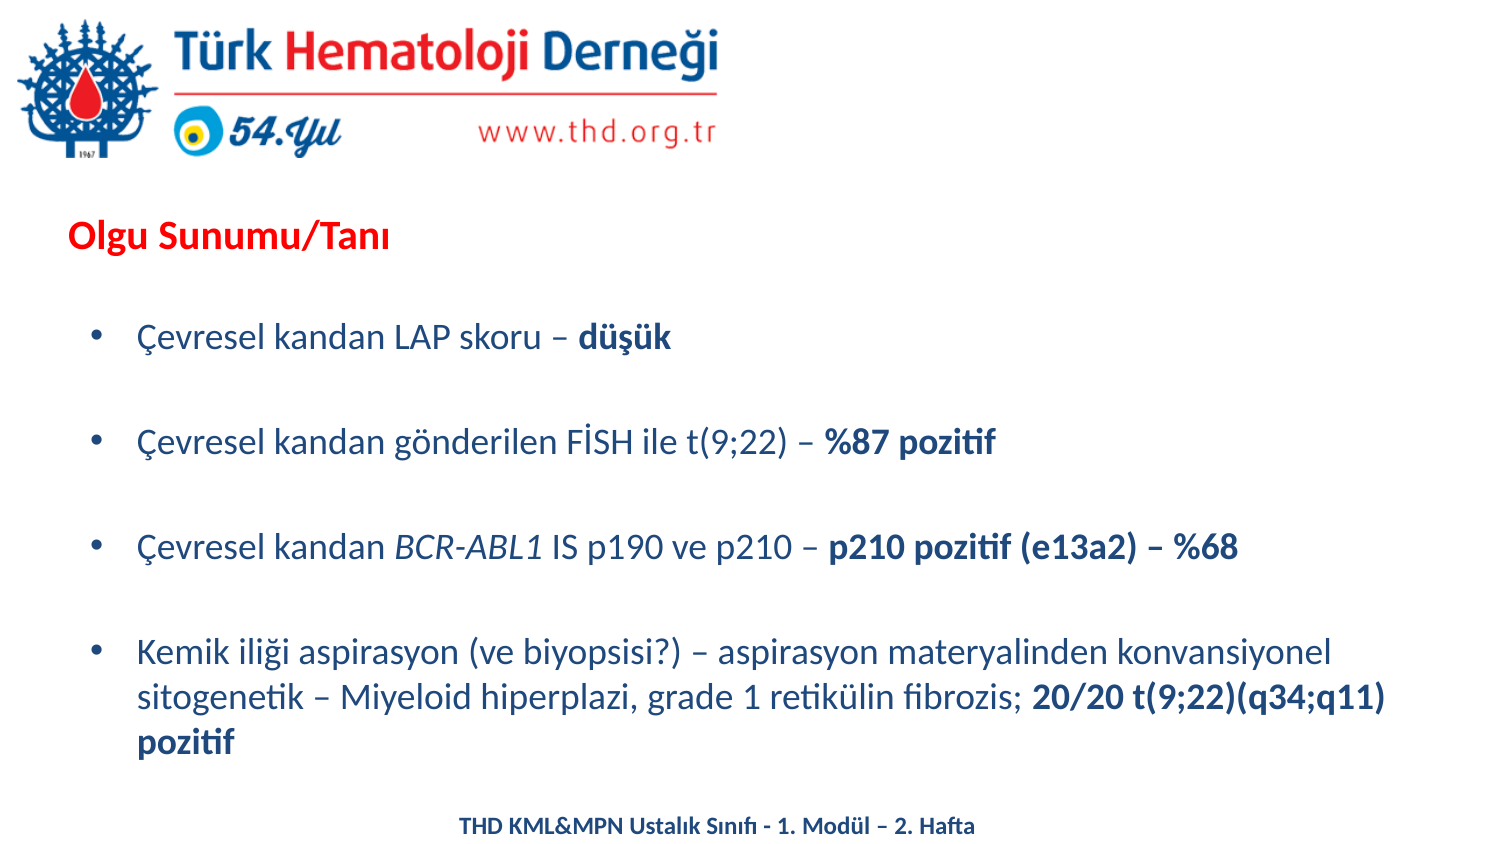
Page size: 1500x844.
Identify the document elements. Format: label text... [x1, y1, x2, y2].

picture [17, 18, 719, 158]
text_box THD KML&MPN Ustalık Sınıfı - 1. Modül – 2. Hafta [444, 801, 992, 844]
list Çevresel kandan LAP skoru – düşük Çevresel kandan gönderilen FİSH ile t(9;22) – %87 pozitif Çevresel kandan BCR-ABL1 IS p190 ve p210 – p210 pozitif (e13a2) – %68 Kemik iliği aspirasyon (ve biyopsisi?) – aspirasyon materyalinden konvansiyonel sitogenetik – Miyeloid hiperplazi, grade 1 retikülin fibrozis; 20/20 t(9;22)(q34;q11) pozitif [75, 304, 1425, 825]
title Olgu Sunumu/Tanı [53, 180, 1404, 287]
